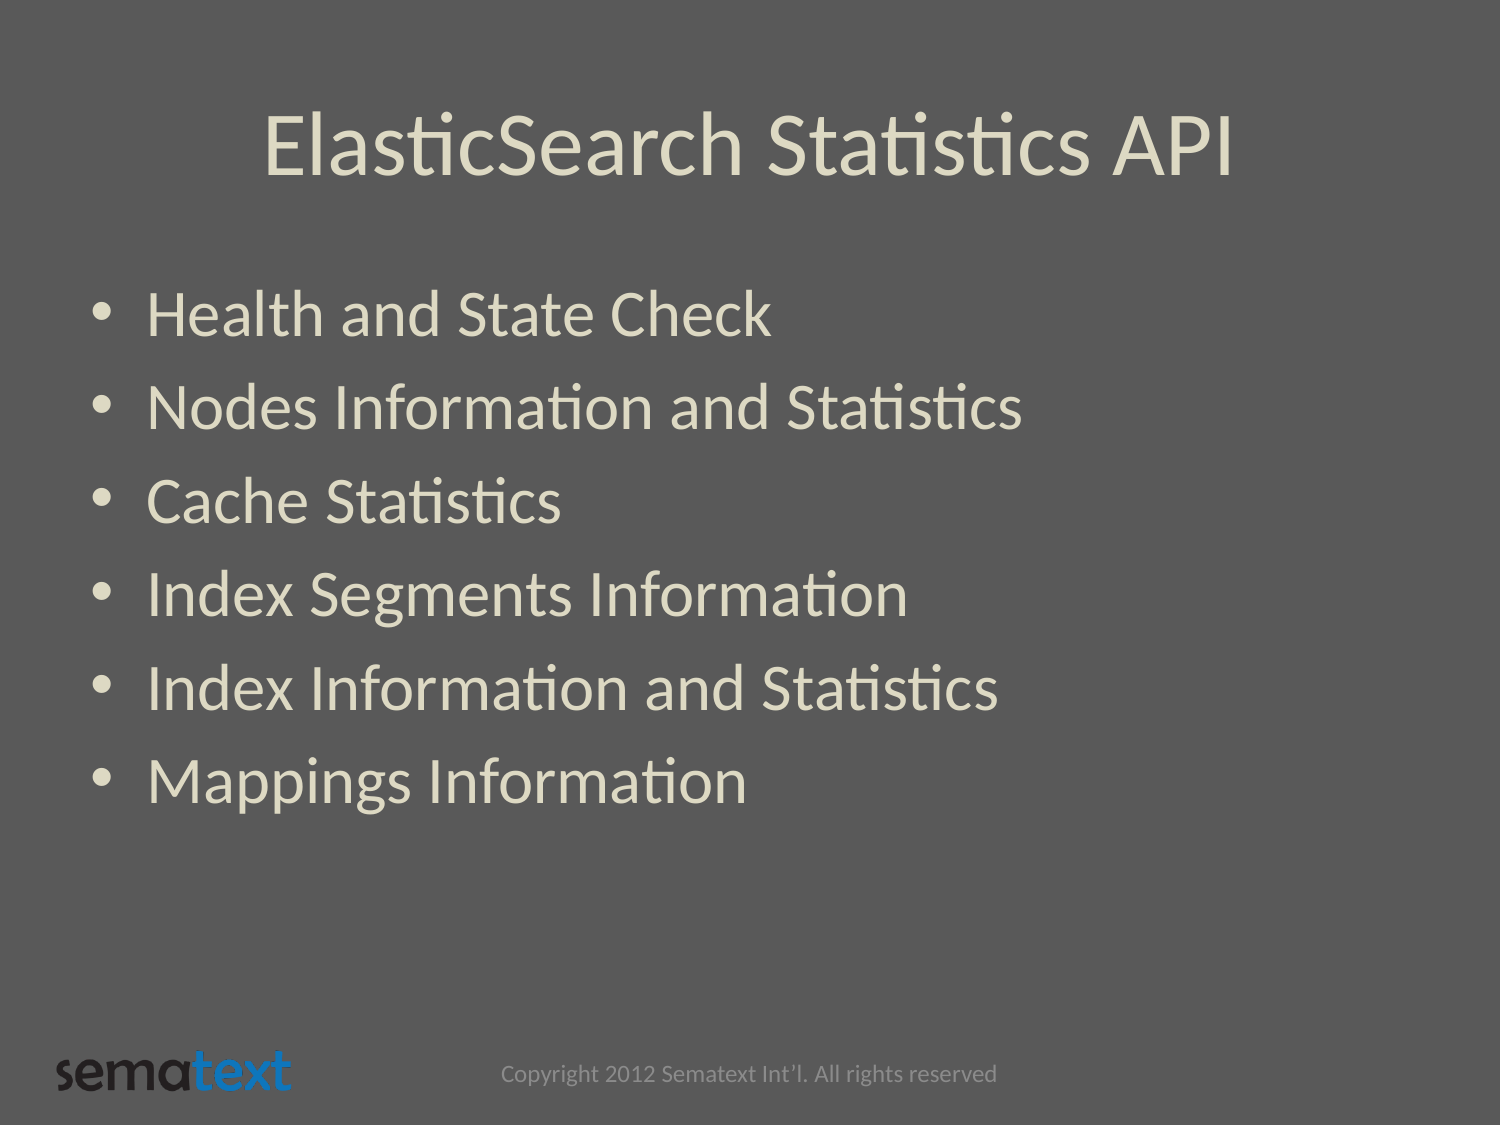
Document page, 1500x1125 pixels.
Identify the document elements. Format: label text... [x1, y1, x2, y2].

picture [41, 1023, 349, 1113]
list Health and State Check Nodes Information and Statistics Cache Statistics Index Segments Information Index Information and Statistics Mappings Information [75, 262, 1425, 1005]
title ElasticSearch Statistics API [75, 45, 1425, 233]
footer Copyright 2012 Sematext Int’l. All rights reserved [466, 1042, 1034, 1103]
